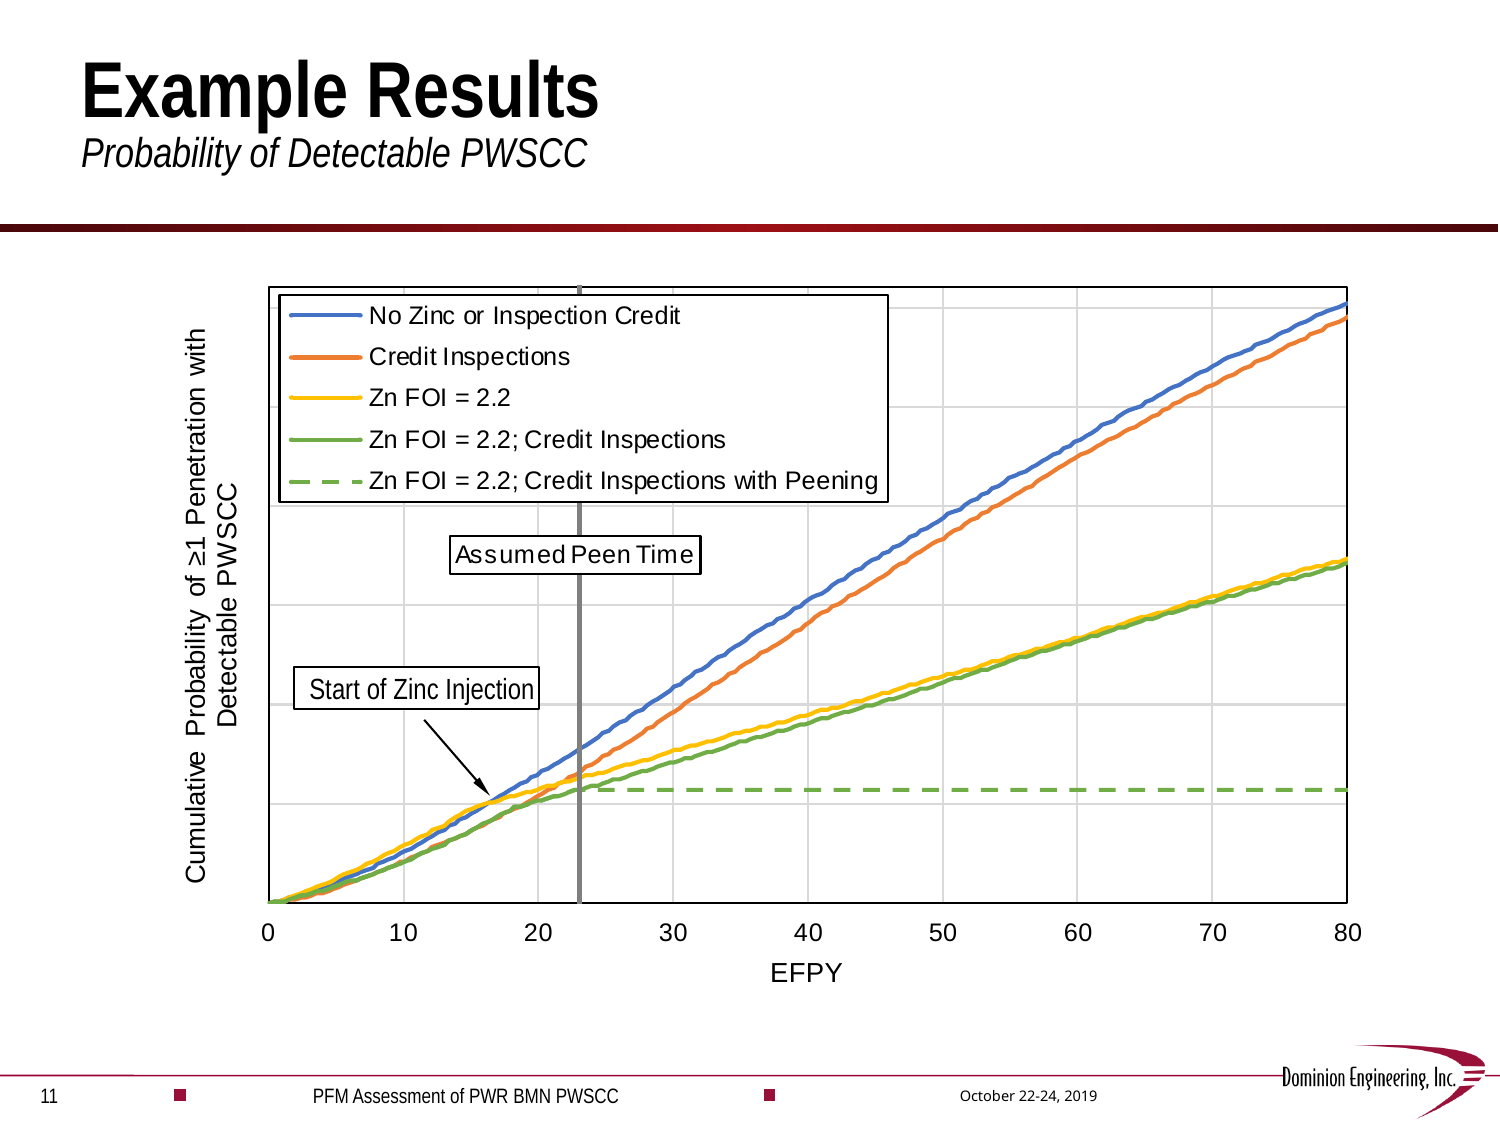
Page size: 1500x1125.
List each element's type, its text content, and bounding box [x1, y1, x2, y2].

title Example Results Probability of Detectable PWSCC [66, 16, 1454, 214]
picture [105, 256, 1395, 1021]
picture [1283, 1045, 1485, 1119]
